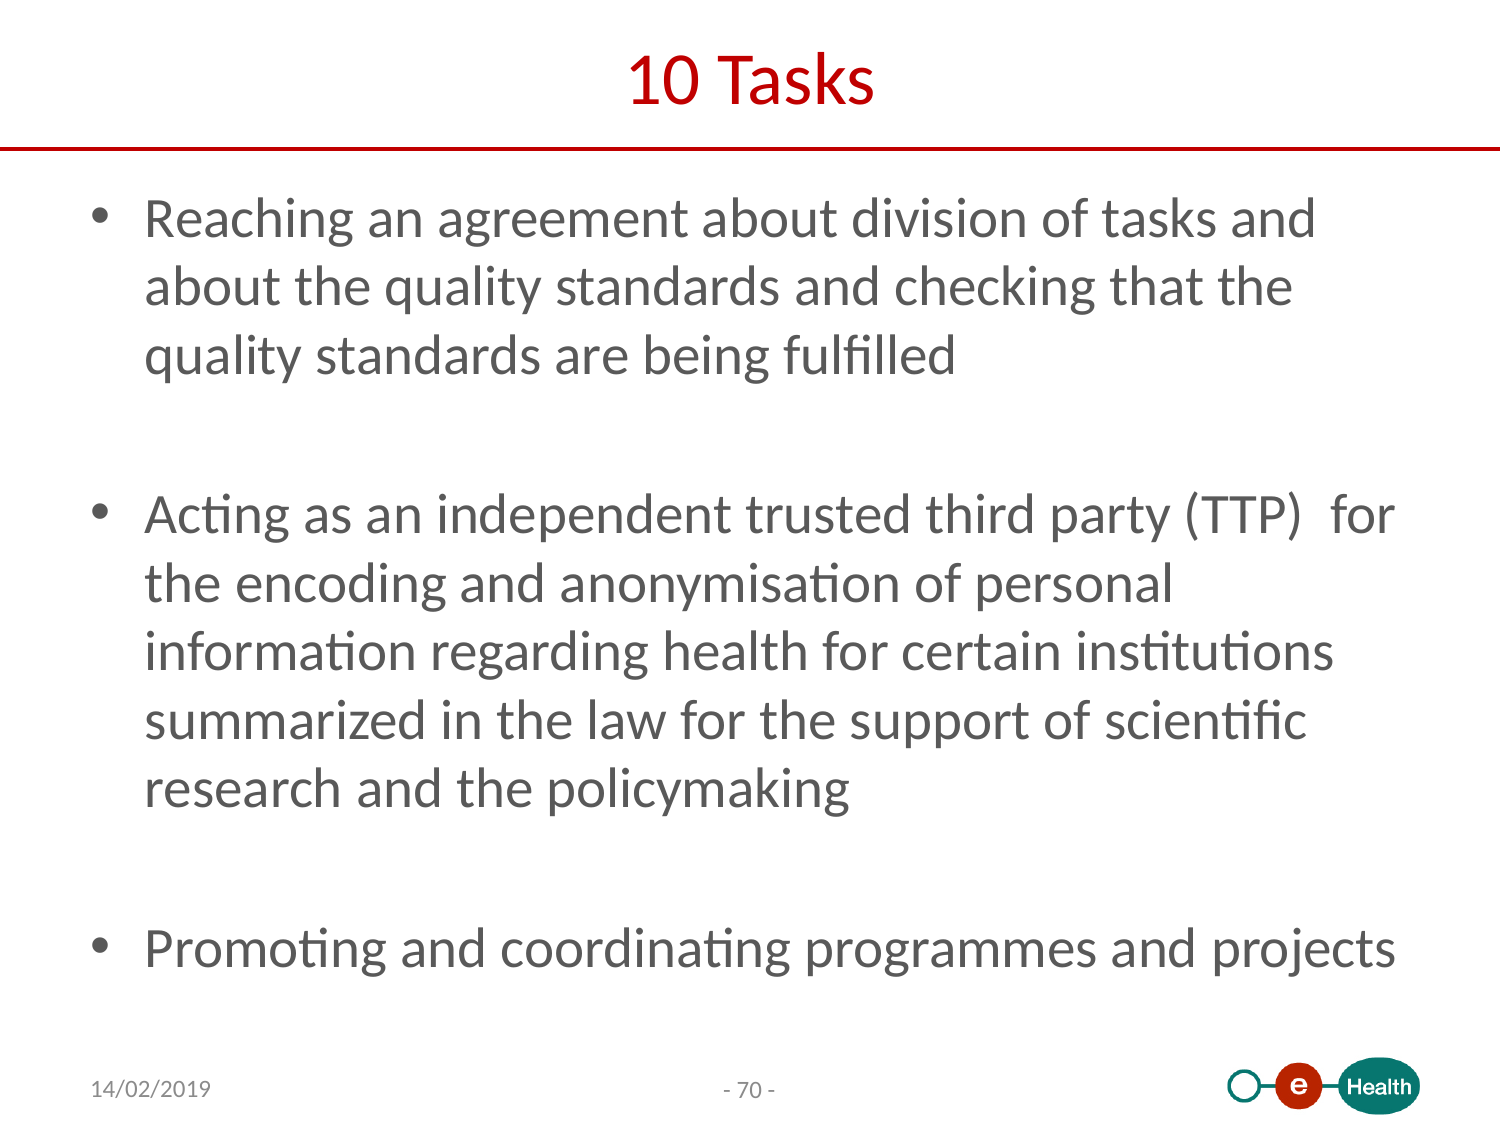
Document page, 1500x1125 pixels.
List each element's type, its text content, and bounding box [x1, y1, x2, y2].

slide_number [75, 1057, 425, 1118]
picture [1198, 1046, 1441, 1118]
slide_number - 70 - [577, 1058, 928, 1119]
title 10 Tasks [0, 0, 1500, 149]
list Reaching an agreement about division of tasks and about the quality standards and checking that the quality standards are being fulfilled Acting as an independent trusted third party (TTP) for the encoding and anonymisation of personal information regarding health for certain institutions summarized in the law for the support of scientific research and the policymaking Promoting and coordinating programmes and projects [75, 172, 1425, 1041]
